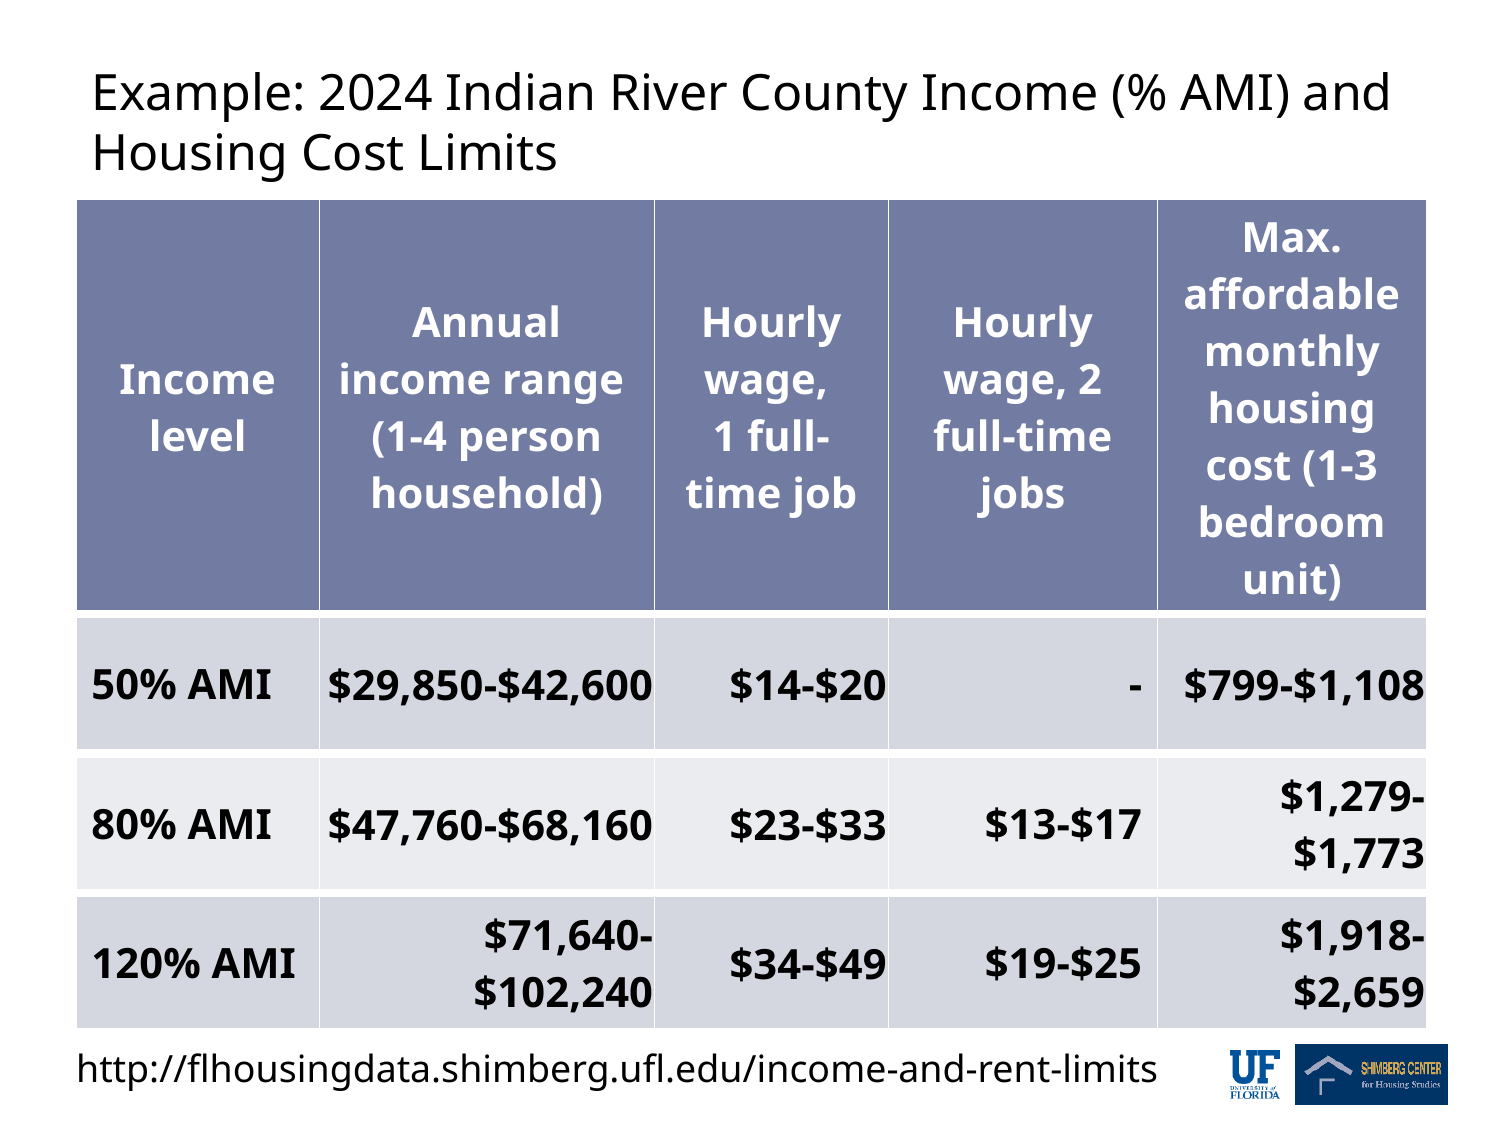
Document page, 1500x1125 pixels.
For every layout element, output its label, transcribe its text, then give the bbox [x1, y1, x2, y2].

table_cell $19-$25 [889, 897, 1157, 1028]
table_cell $799-$1,108 [1158, 618, 1426, 749]
table_cell $14-$20 [655, 618, 888, 749]
table_header Hourly wage, 2 full-time jobs [889, 200, 1157, 610]
title Example: 2024 Indian River County Income (% AMI) and Housing Cost Limits [76, 62, 1431, 188]
table_cell $1,279-$1,773 [1158, 758, 1426, 889]
table_cell $23-$33 [655, 758, 888, 889]
table_cell $71,640-$102,240 [320, 897, 654, 1028]
table_cell $13-$17 [889, 758, 1157, 889]
table_header Max. affordable monthly housing cost (1-3 bedroom unit) [1158, 200, 1426, 610]
table_cell 120% AMI [77, 897, 319, 1028]
table_cell 80% AMI [77, 758, 319, 889]
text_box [1229, 1044, 1448, 1105]
table_cell $47,760-$68,160 [320, 758, 654, 889]
table_cell 50% AMI [77, 618, 319, 749]
table_header Income level [77, 200, 319, 610]
table_header Annual income range (1-4 person household) [320, 200, 654, 610]
text_box http://flhousingdata.shimberg.ufl.edu/income-and-rent-limits [61, 1037, 1474, 1098]
table_cell - [889, 618, 1157, 749]
table_header Hourly wage, 1 full-time job [655, 200, 888, 610]
table_cell $1,918-$2,659 [1158, 897, 1426, 1028]
table_cell $29,850-$42,600 [320, 618, 654, 749]
table_cell $34-$49 [655, 897, 888, 1028]
